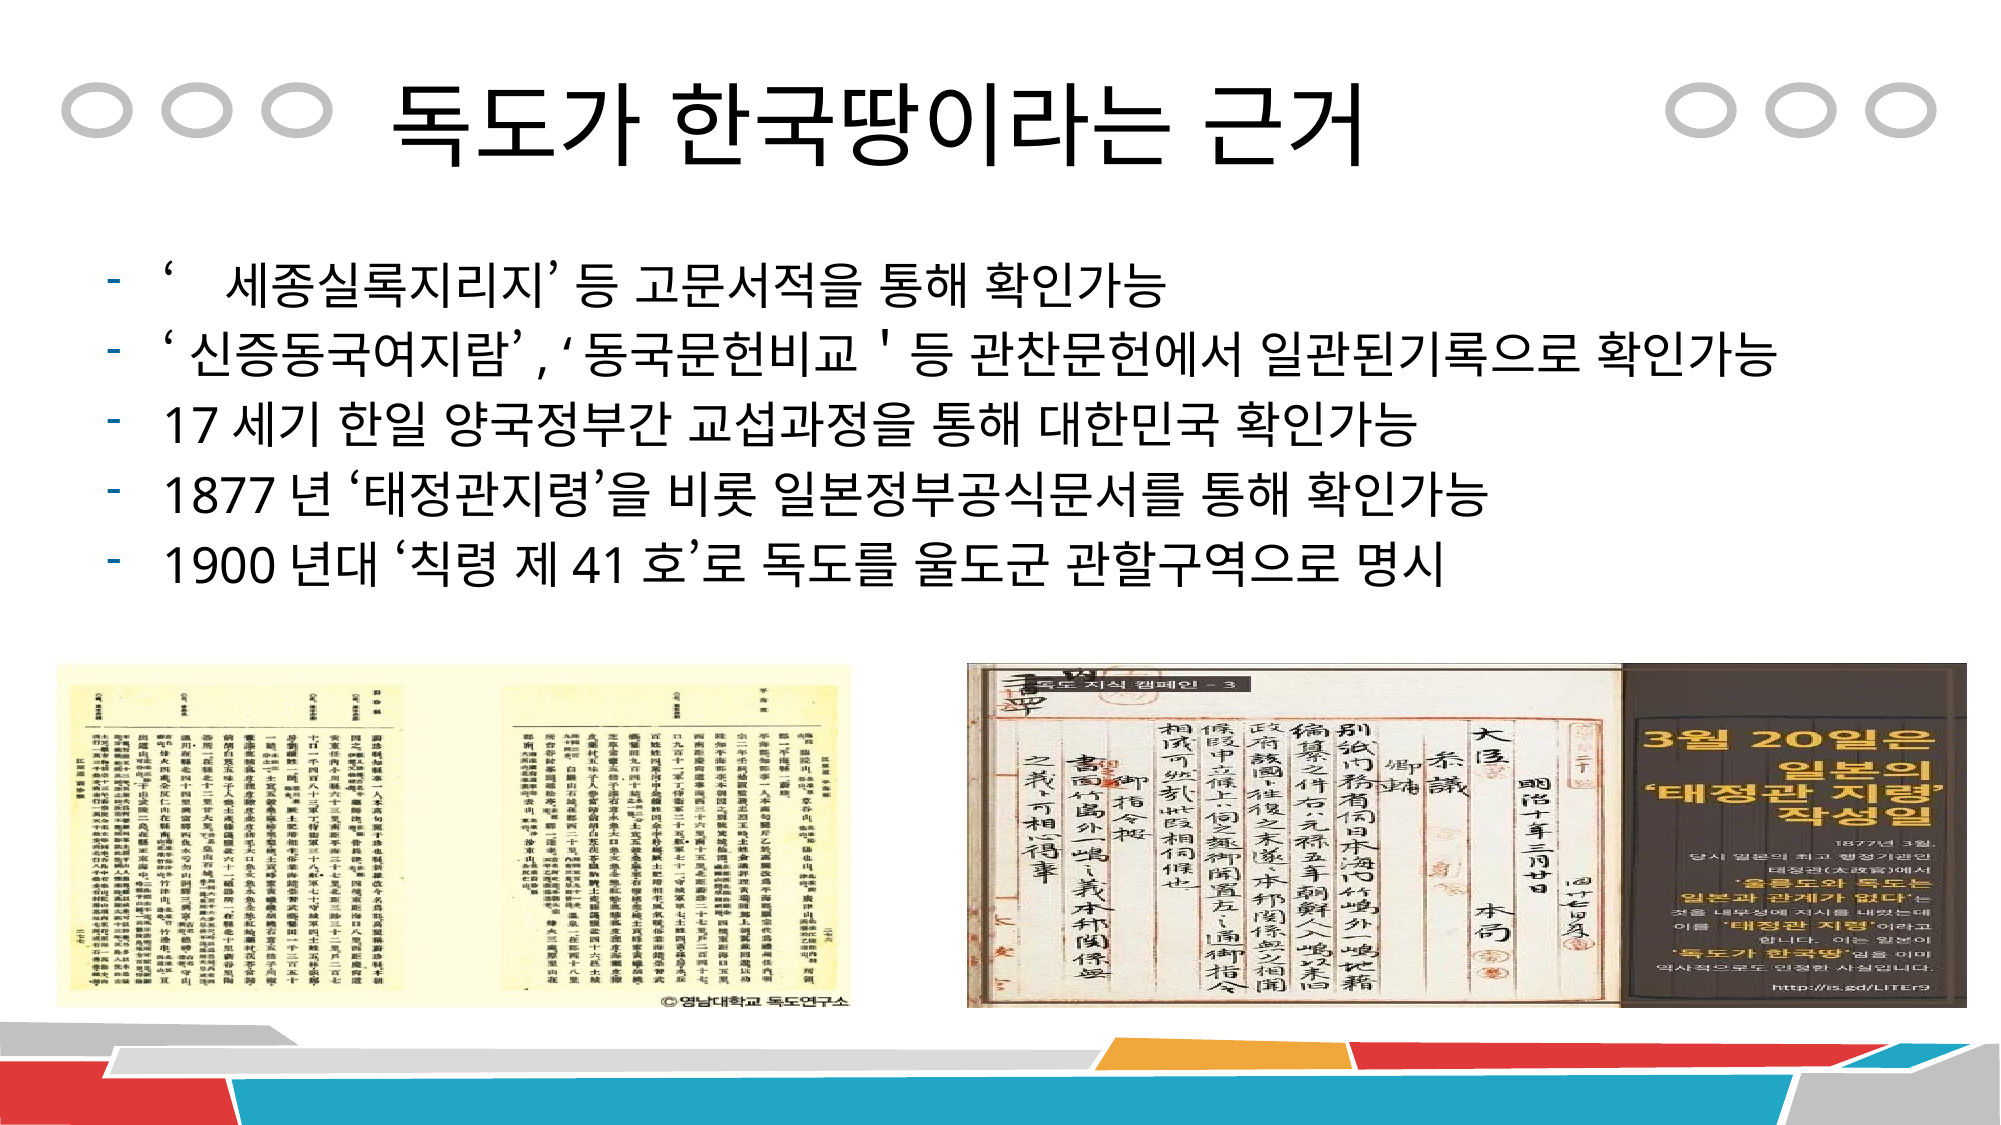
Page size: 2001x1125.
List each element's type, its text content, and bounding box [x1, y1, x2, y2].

list ‘세종실록지리지’ 등 고문서적을 통해 확인가능 ‘신증동국여지람’, ‘동국문헌비교＇등 관찬문헌에서 일관된기록으로 확인가능 17세기 한일 양국정부간 교섭과정을 통해 대한민국 확인가능 1877년 ‘태정관지령’을 비롯 일본정부공식문서를 통해 확인가능 1900년대 ‘칙령 제41호’로 독도를 울도군 관할구역으로 명시 [91, 246, 1817, 664]
title 독도가 한국땅이라는 근거 [325, 30, 1436, 215]
picture [54, 663, 855, 1008]
picture [967, 663, 1967, 1008]
